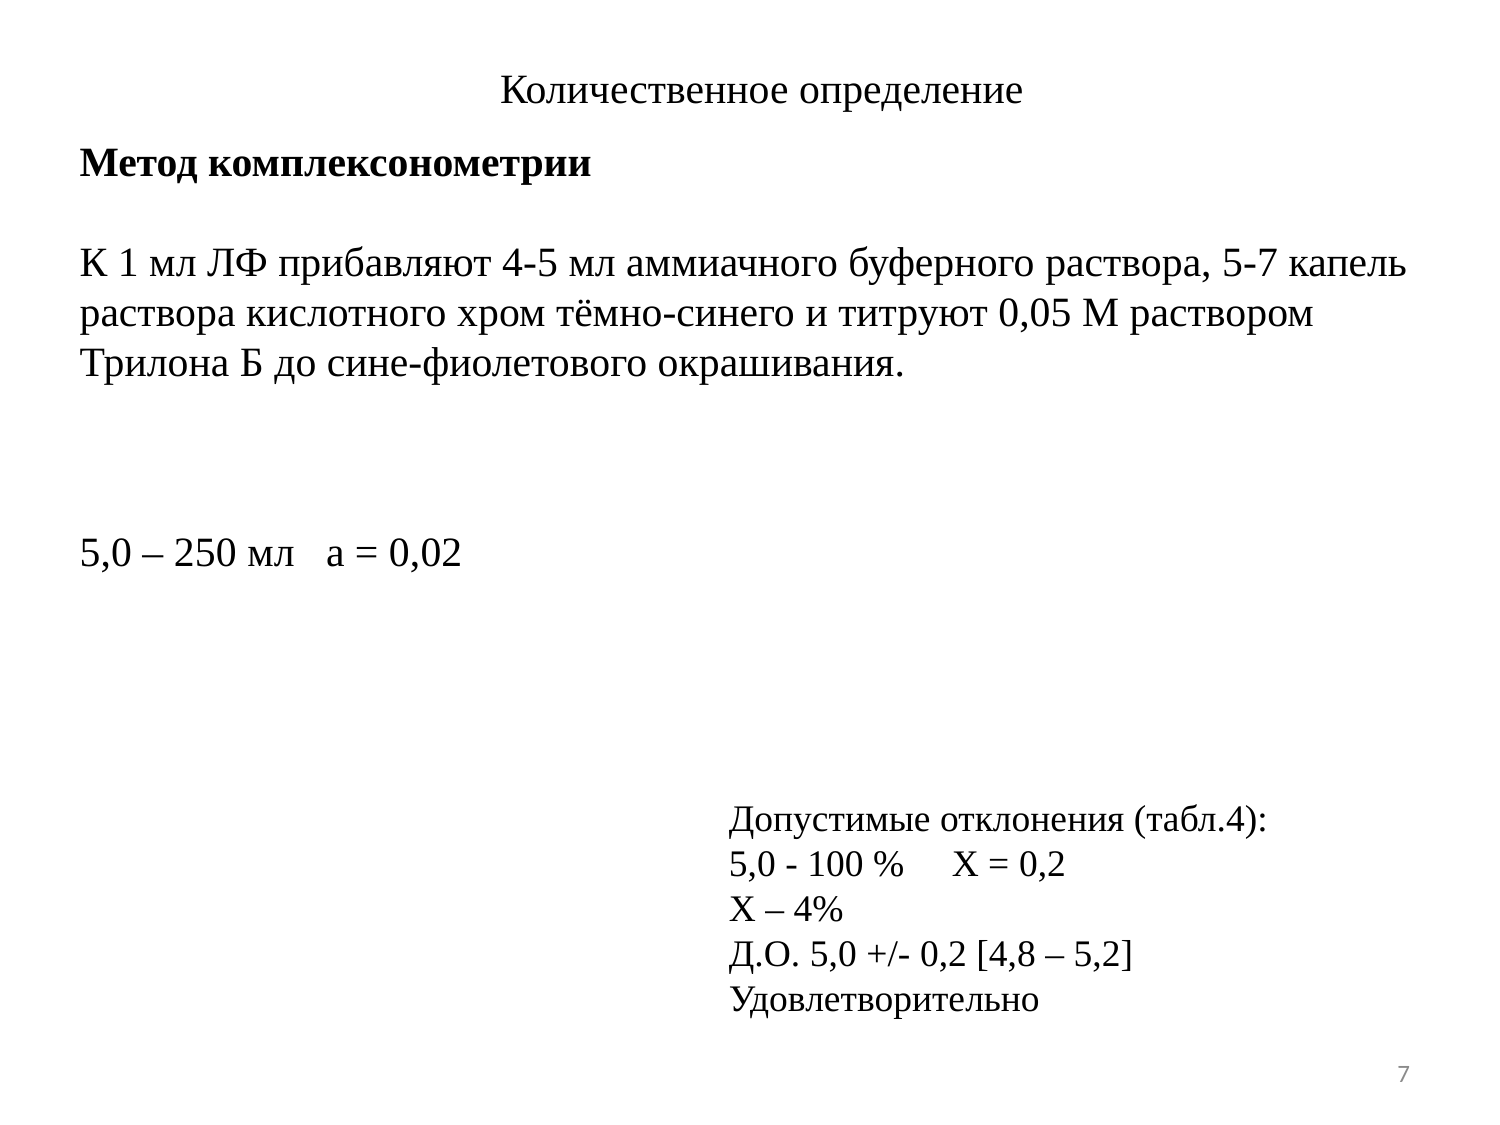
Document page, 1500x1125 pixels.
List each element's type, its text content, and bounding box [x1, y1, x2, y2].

text_box [33, 196, 1439, 751]
text_box Допустимые отклонения (табл.4): 5,0 - 100 % Х = 0,2 Х – 4% Д.О. 5,0 +/- 0,2 [4,8 – 5,2] Удовлетворительно [714, 786, 1465, 1027]
slide_number 7 [1074, 1042, 1425, 1103]
